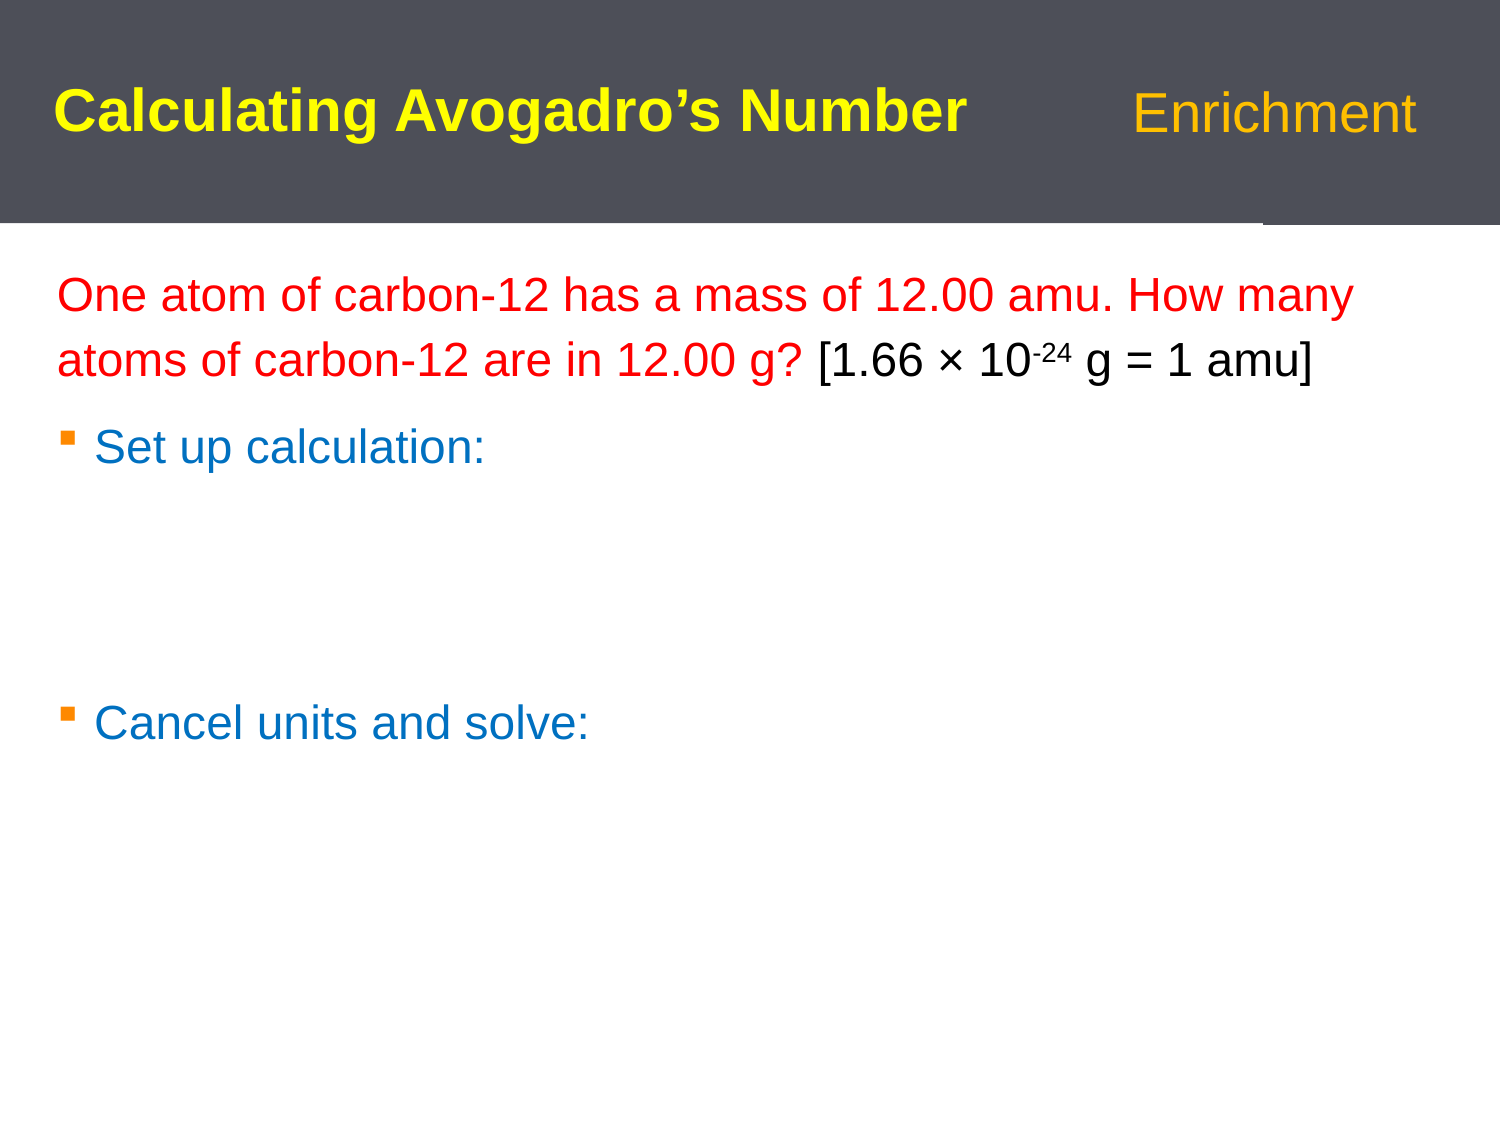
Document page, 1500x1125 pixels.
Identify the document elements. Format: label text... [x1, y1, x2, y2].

list One atom of carbon-12 has a mass of 12.00 amu. How many atoms of carbon-12 are in 12.00 g? [1.66 × 10-24 g = 1 amu] Set up calculation: Cancel units and solve: [0, 224, 1500, 1125]
title Calculating Avogadro’s Number [0, 0, 1500, 224]
text_box Enrichment [1100, 68, 1450, 152]
